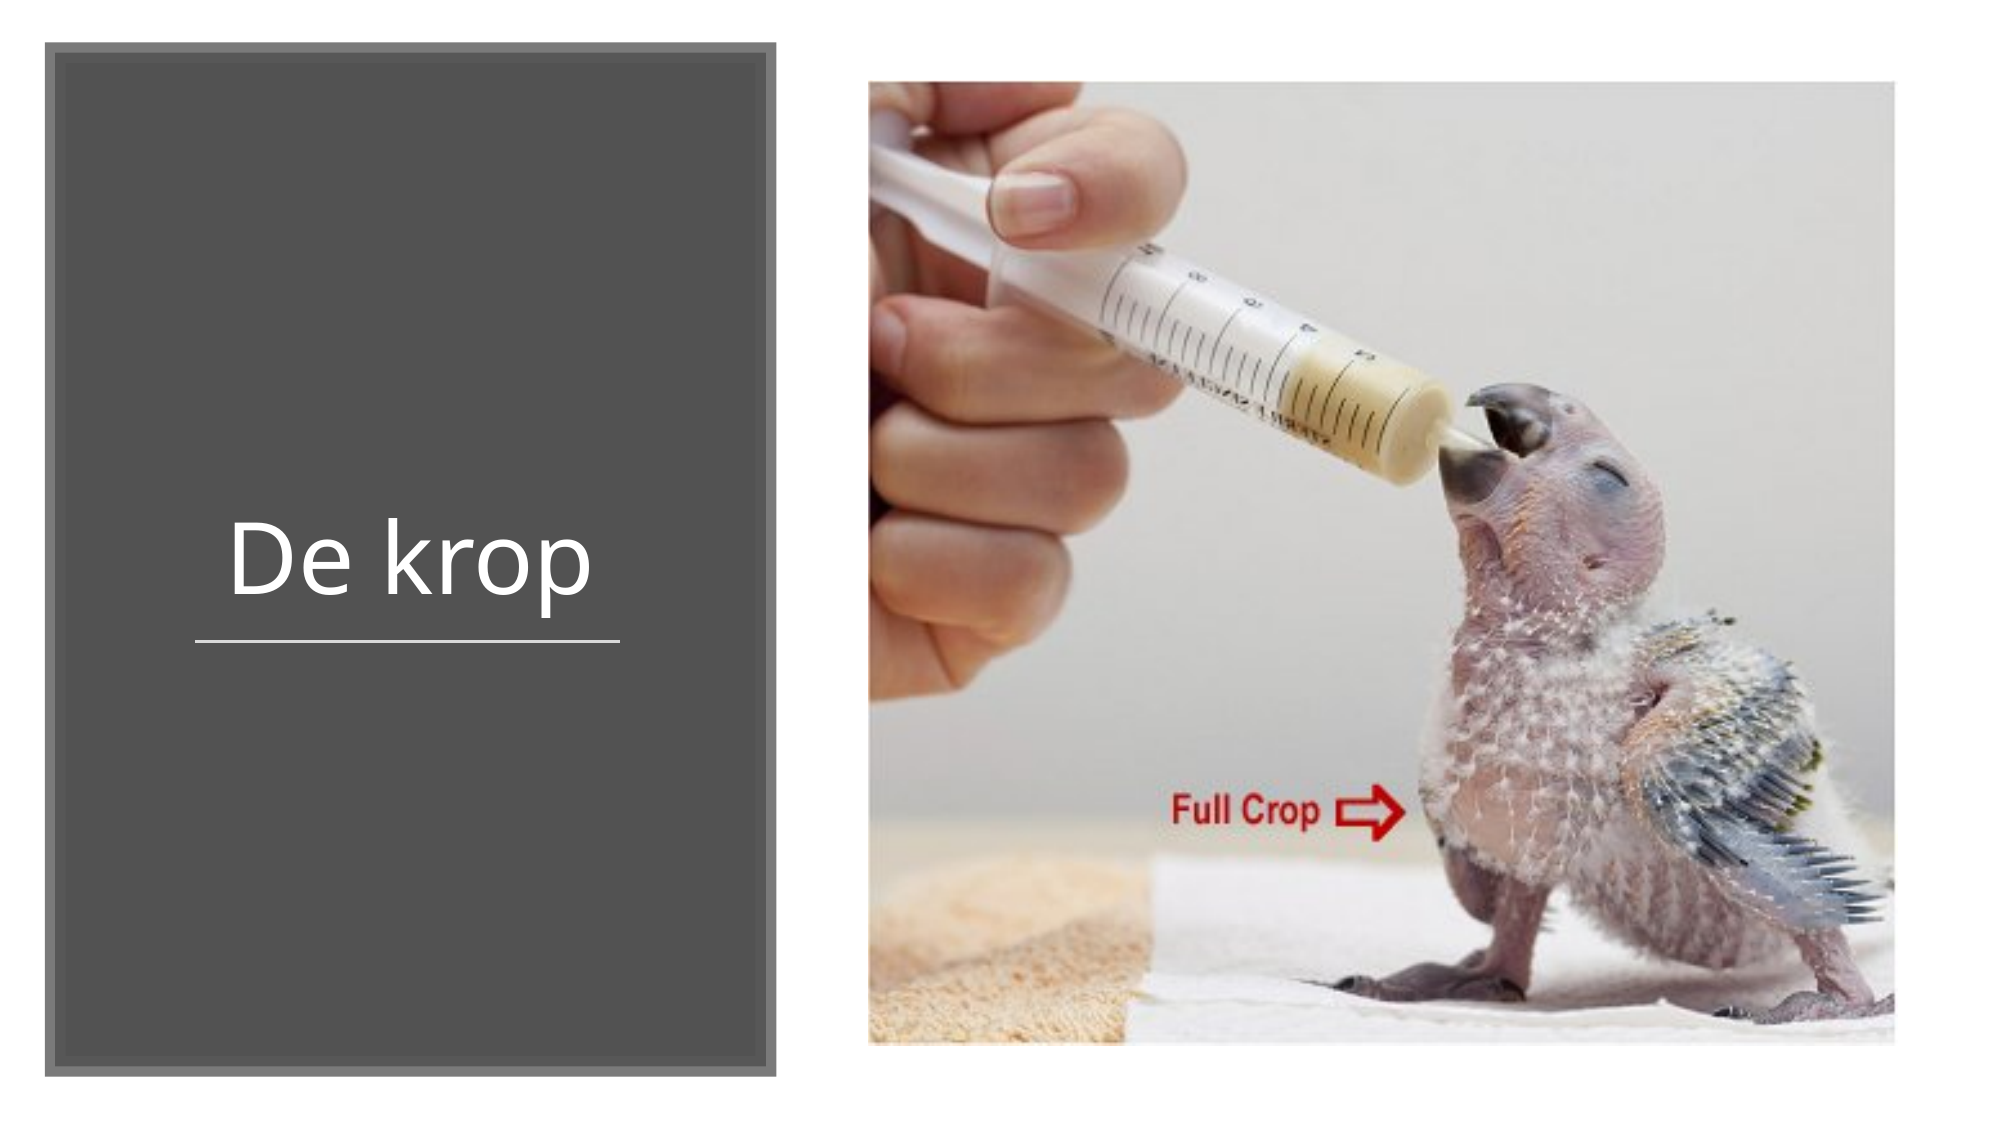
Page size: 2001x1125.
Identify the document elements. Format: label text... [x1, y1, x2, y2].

text_box [54, 52, 767, 1067]
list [868, 80, 1898, 1046]
title De krop [110, 149, 711, 624]
